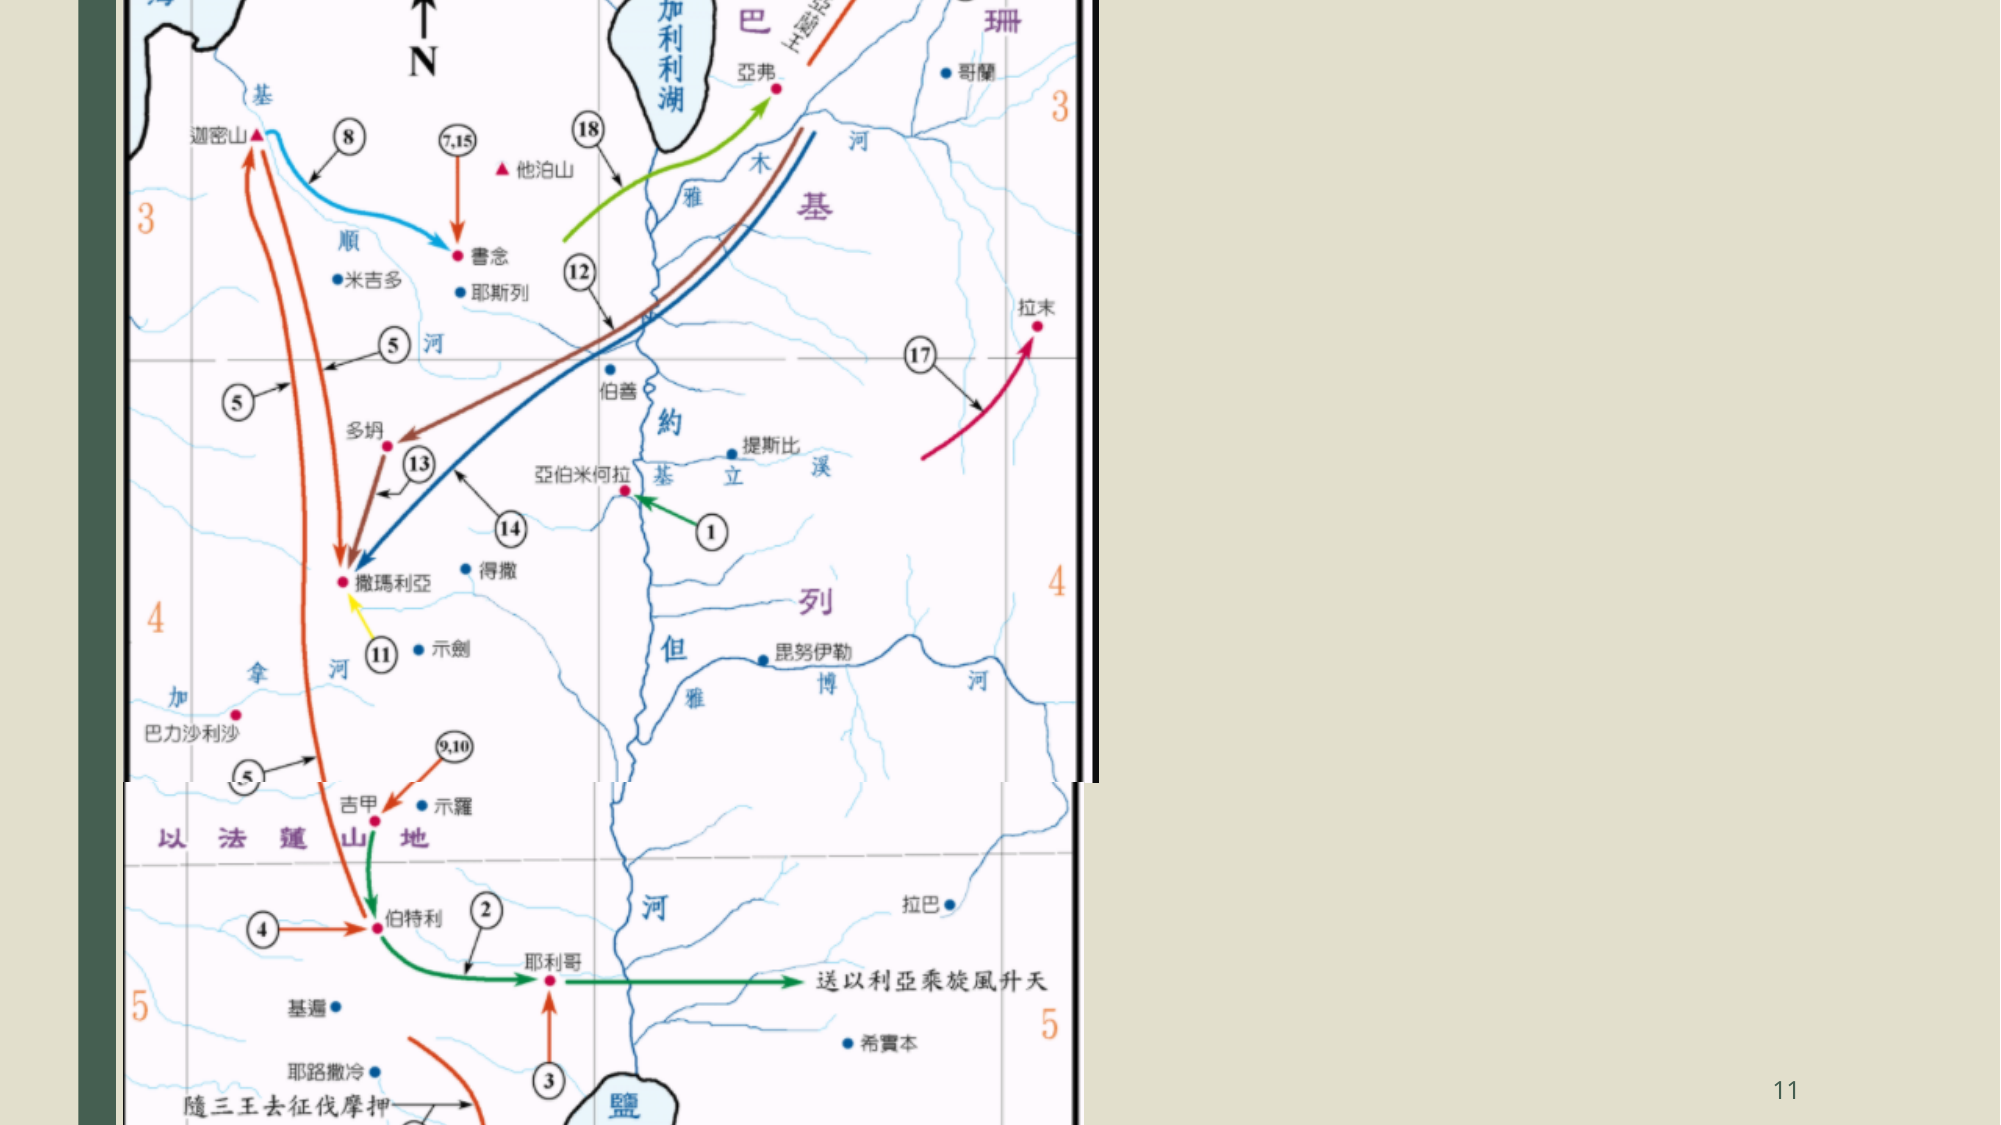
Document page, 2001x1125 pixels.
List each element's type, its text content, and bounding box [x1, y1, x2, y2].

slide_number 11 [1553, 1058, 1816, 1125]
picture [123, 0, 1099, 1125]
